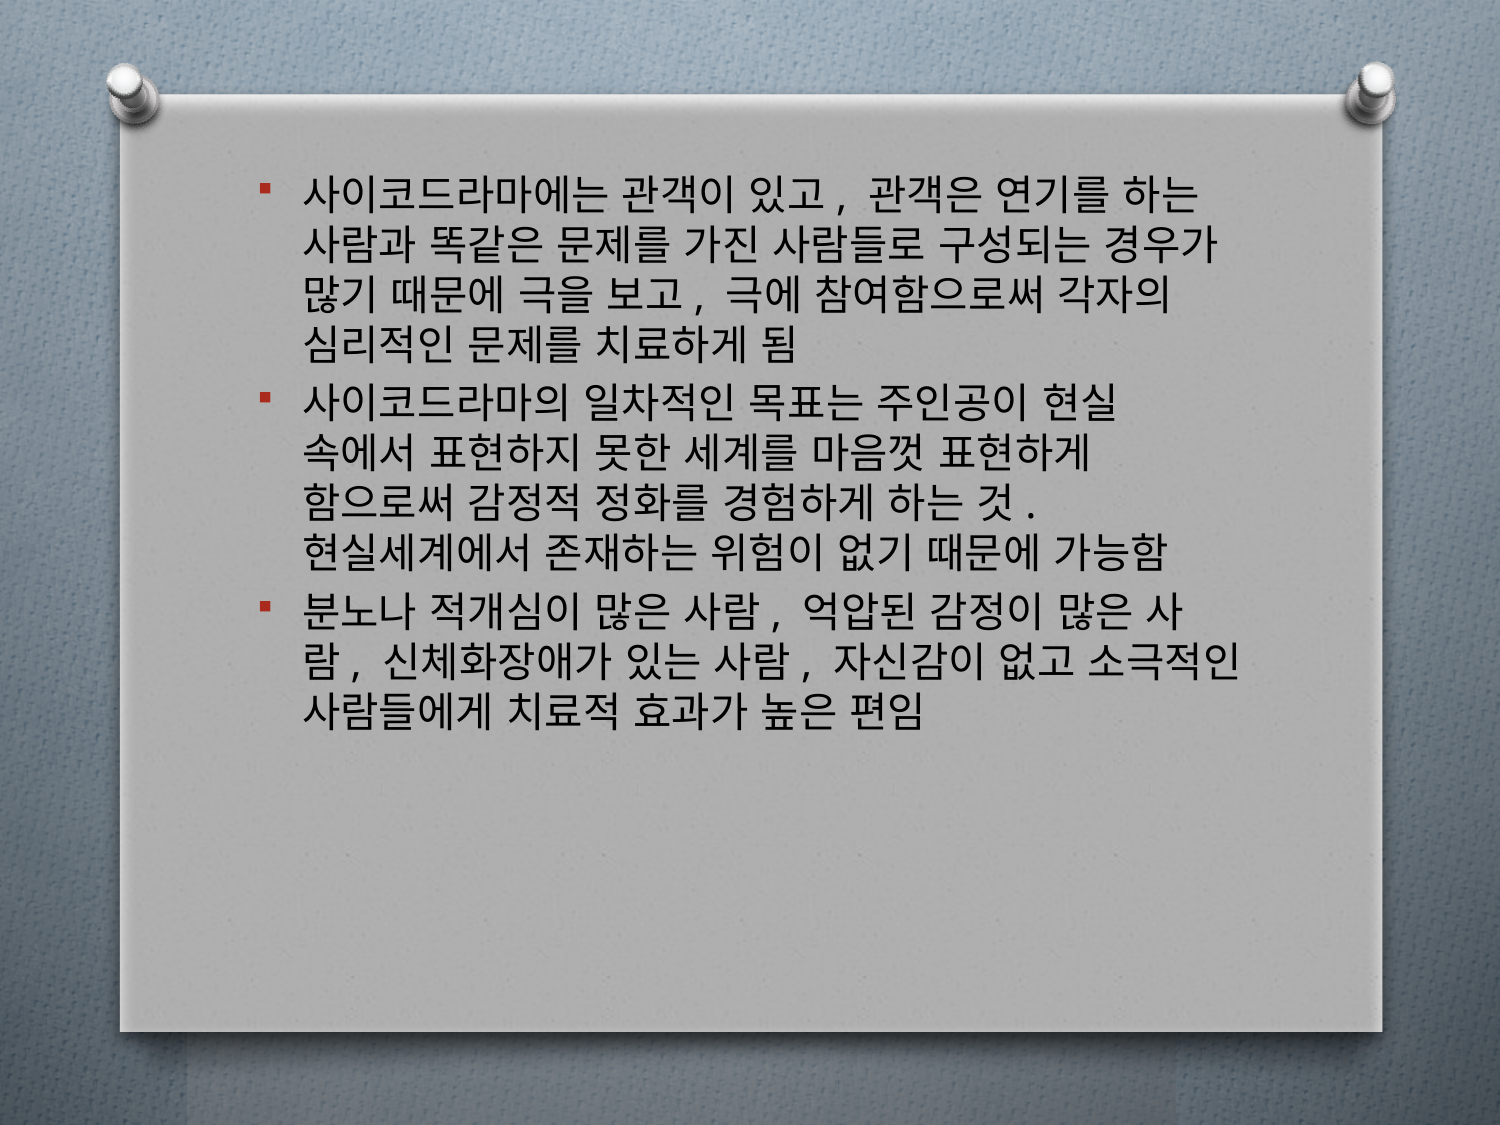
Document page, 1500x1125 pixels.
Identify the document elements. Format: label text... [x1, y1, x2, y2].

picture [75, 29, 198, 153]
list 사이코드라마에는 관객이 있고, 관객은 연기를 하는 사람과 똑같은 문제를 가진 사람들로 구성되는 경우가 많기 때문에 극을 보고, 극에 참여함으로써 각자의 심리적인 문제를 치료하게 됨 사이코드라마의 일차적인 목표는 주인공이 현실 속에서 표현하지 못한 세계를 마음껏 표현하게 함으로써 감정적 정화를 경험하게 하는 것. 현실세계에서 존재하는 위험이 없기 때문에 가능함 분노나 적개심이 많은 사람, 억압된 감정이 많은 사람, 신체화장애가 있는 사람, 자신감이 없고 소극적인 사람들에게 치료적 효과가 높은 편임 [242, 160, 1259, 904]
picture [1317, 35, 1439, 156]
